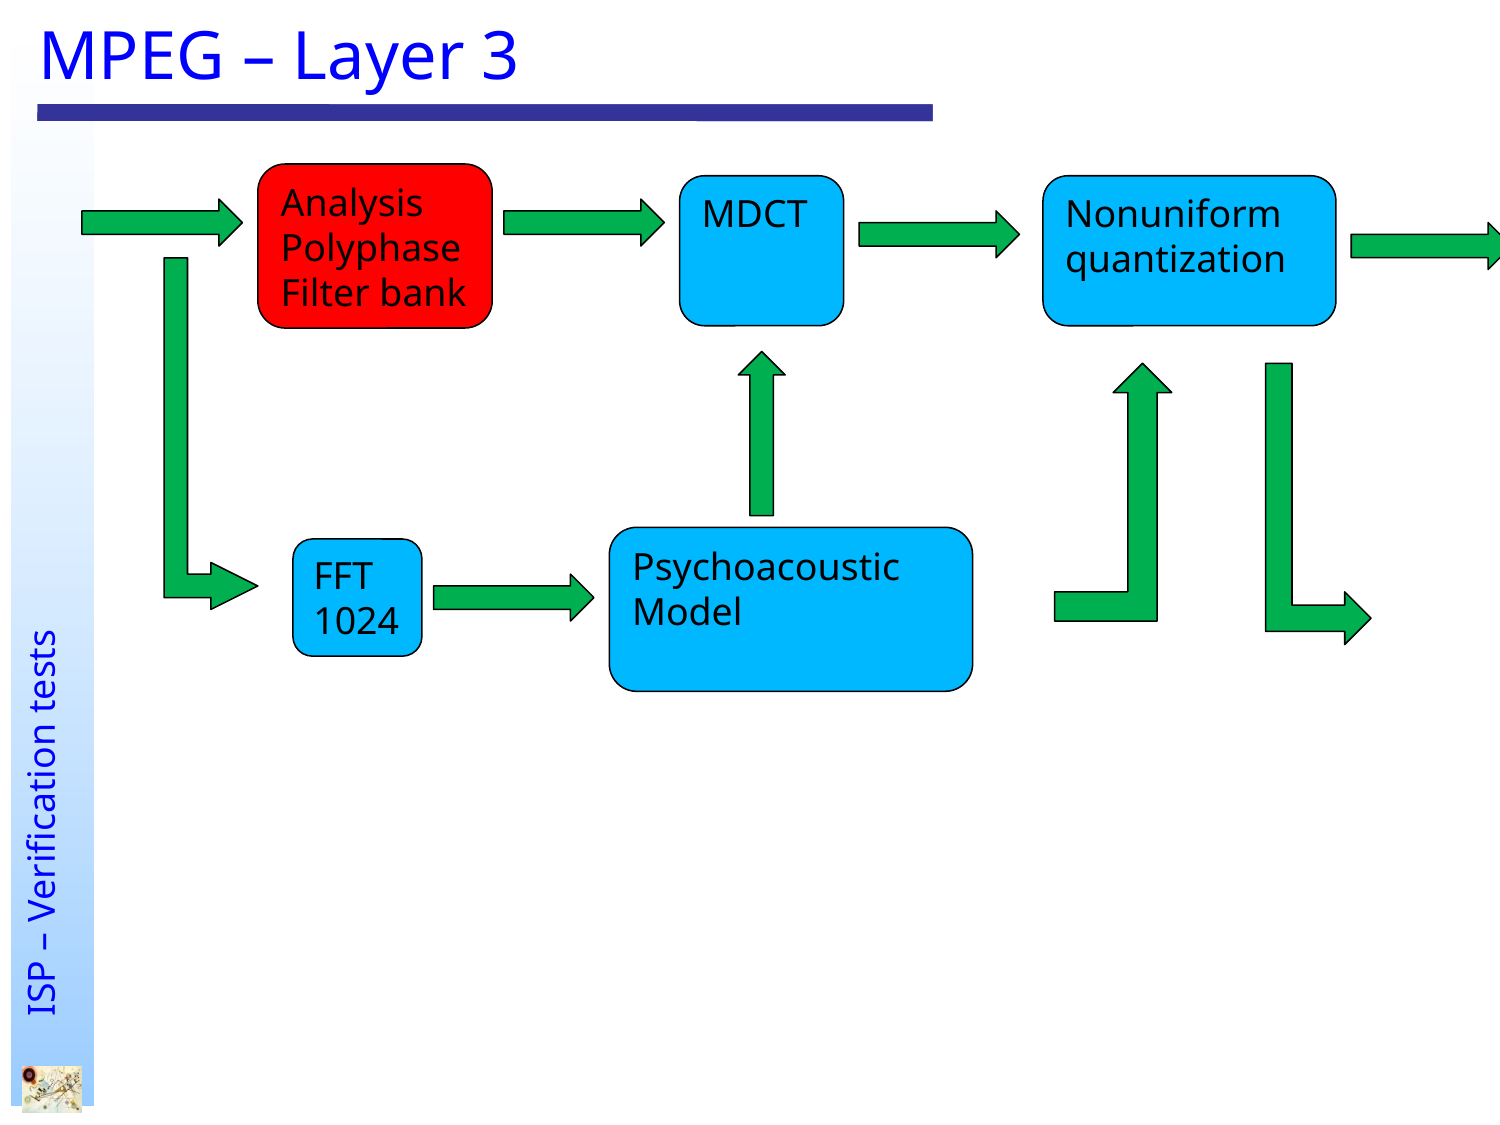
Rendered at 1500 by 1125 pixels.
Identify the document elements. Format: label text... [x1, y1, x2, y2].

text_box [1054, 363, 1172, 622]
text_box [738, 351, 786, 516]
text_box [1265, 363, 1372, 645]
text_box Nonuniform quantization [1042, 175, 1336, 326]
text_box [433, 574, 594, 622]
text_box Psychoacoustic Model [609, 527, 973, 692]
title MPEG – Layer 3 [23, 4, 1414, 101]
text_box [164, 257, 258, 610]
text_box [859, 210, 1020, 258]
picture [22, 1066, 82, 1113]
text_box [81, 199, 243, 247]
text_box [1351, 222, 1500, 270]
text_box MDCT [679, 175, 844, 326]
text_box Analysis Polyphase Filter bank [257, 163, 493, 329]
text_box [503, 199, 665, 247]
text_box FFT 1024 [292, 538, 422, 657]
